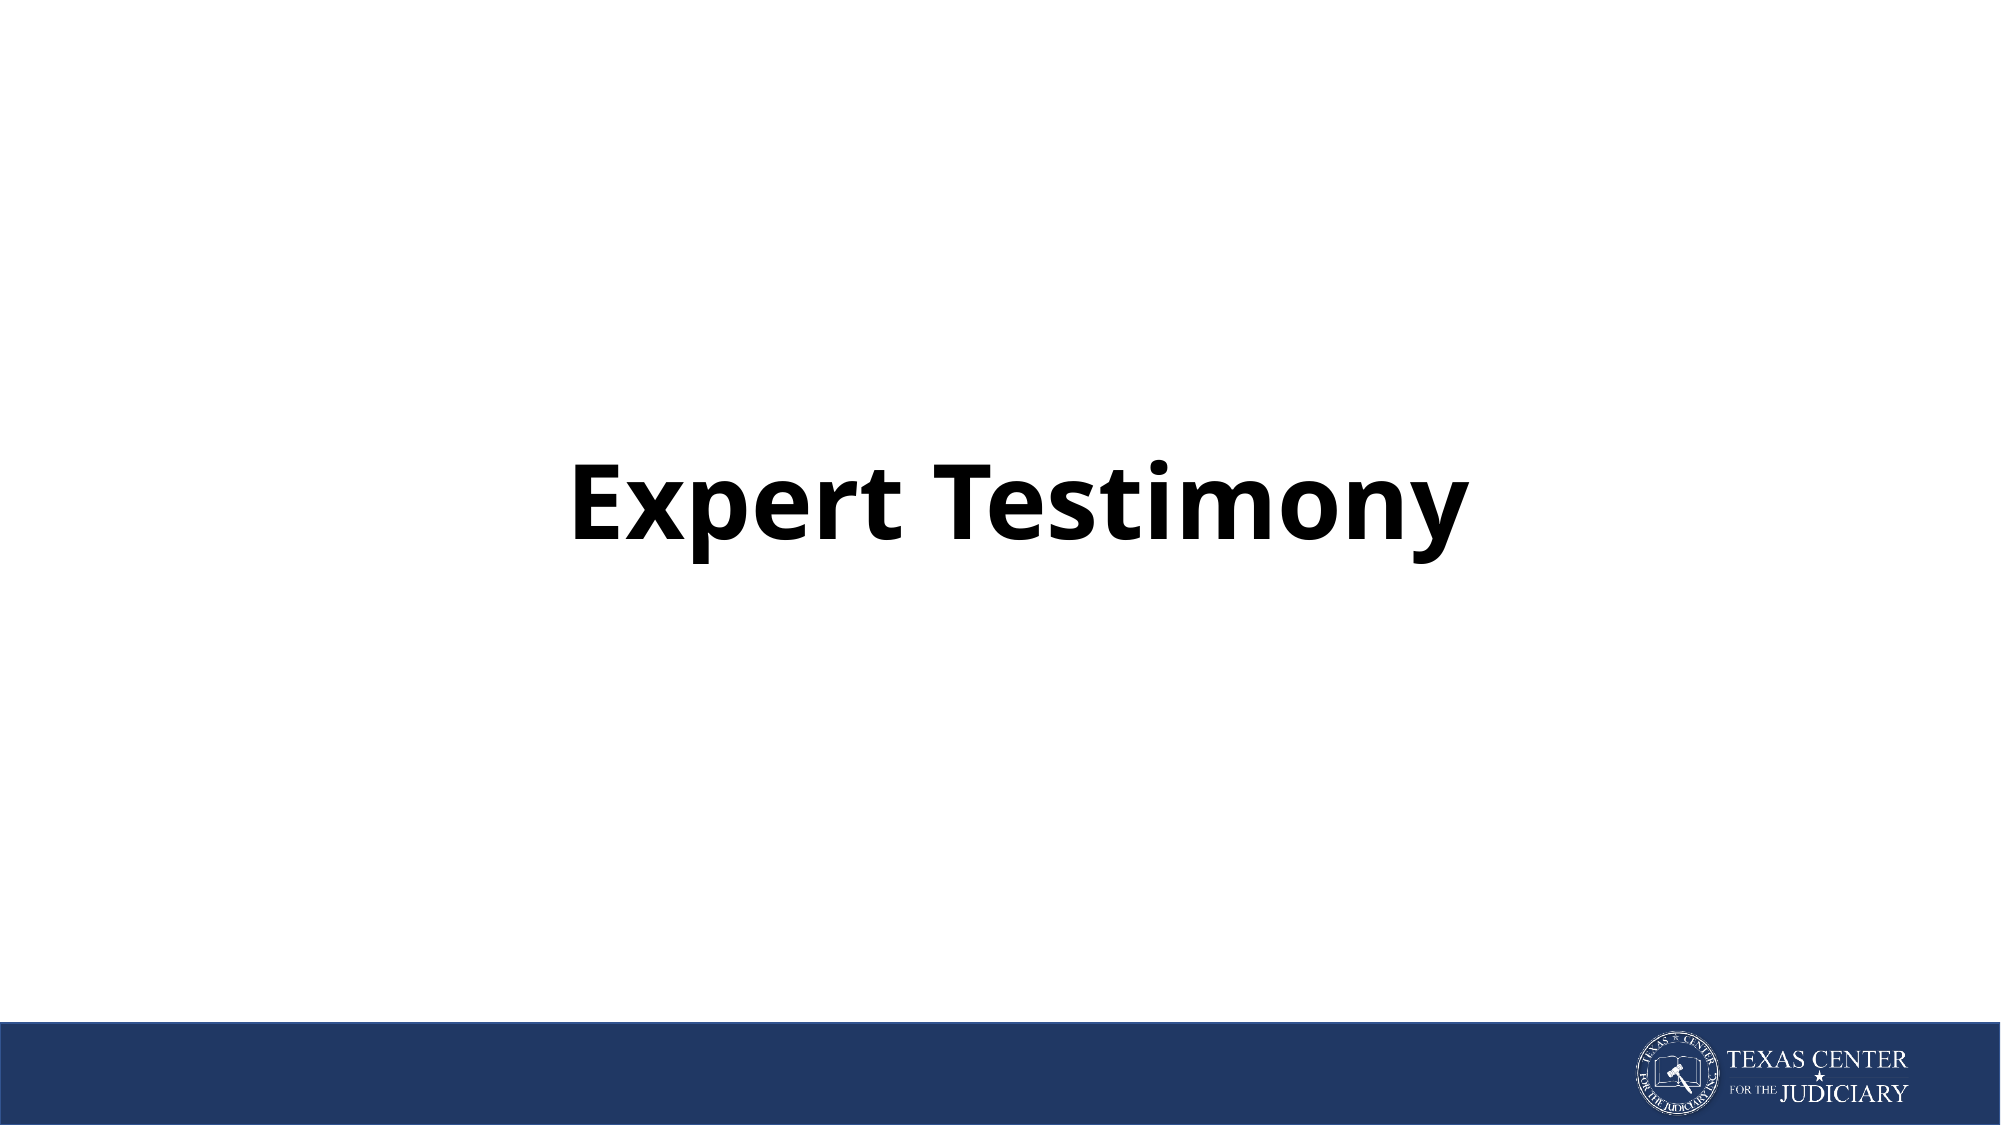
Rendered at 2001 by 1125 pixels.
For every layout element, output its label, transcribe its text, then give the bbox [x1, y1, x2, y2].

picture [1629, 1028, 1910, 1120]
title Expert Testimony [156, 396, 1881, 615]
